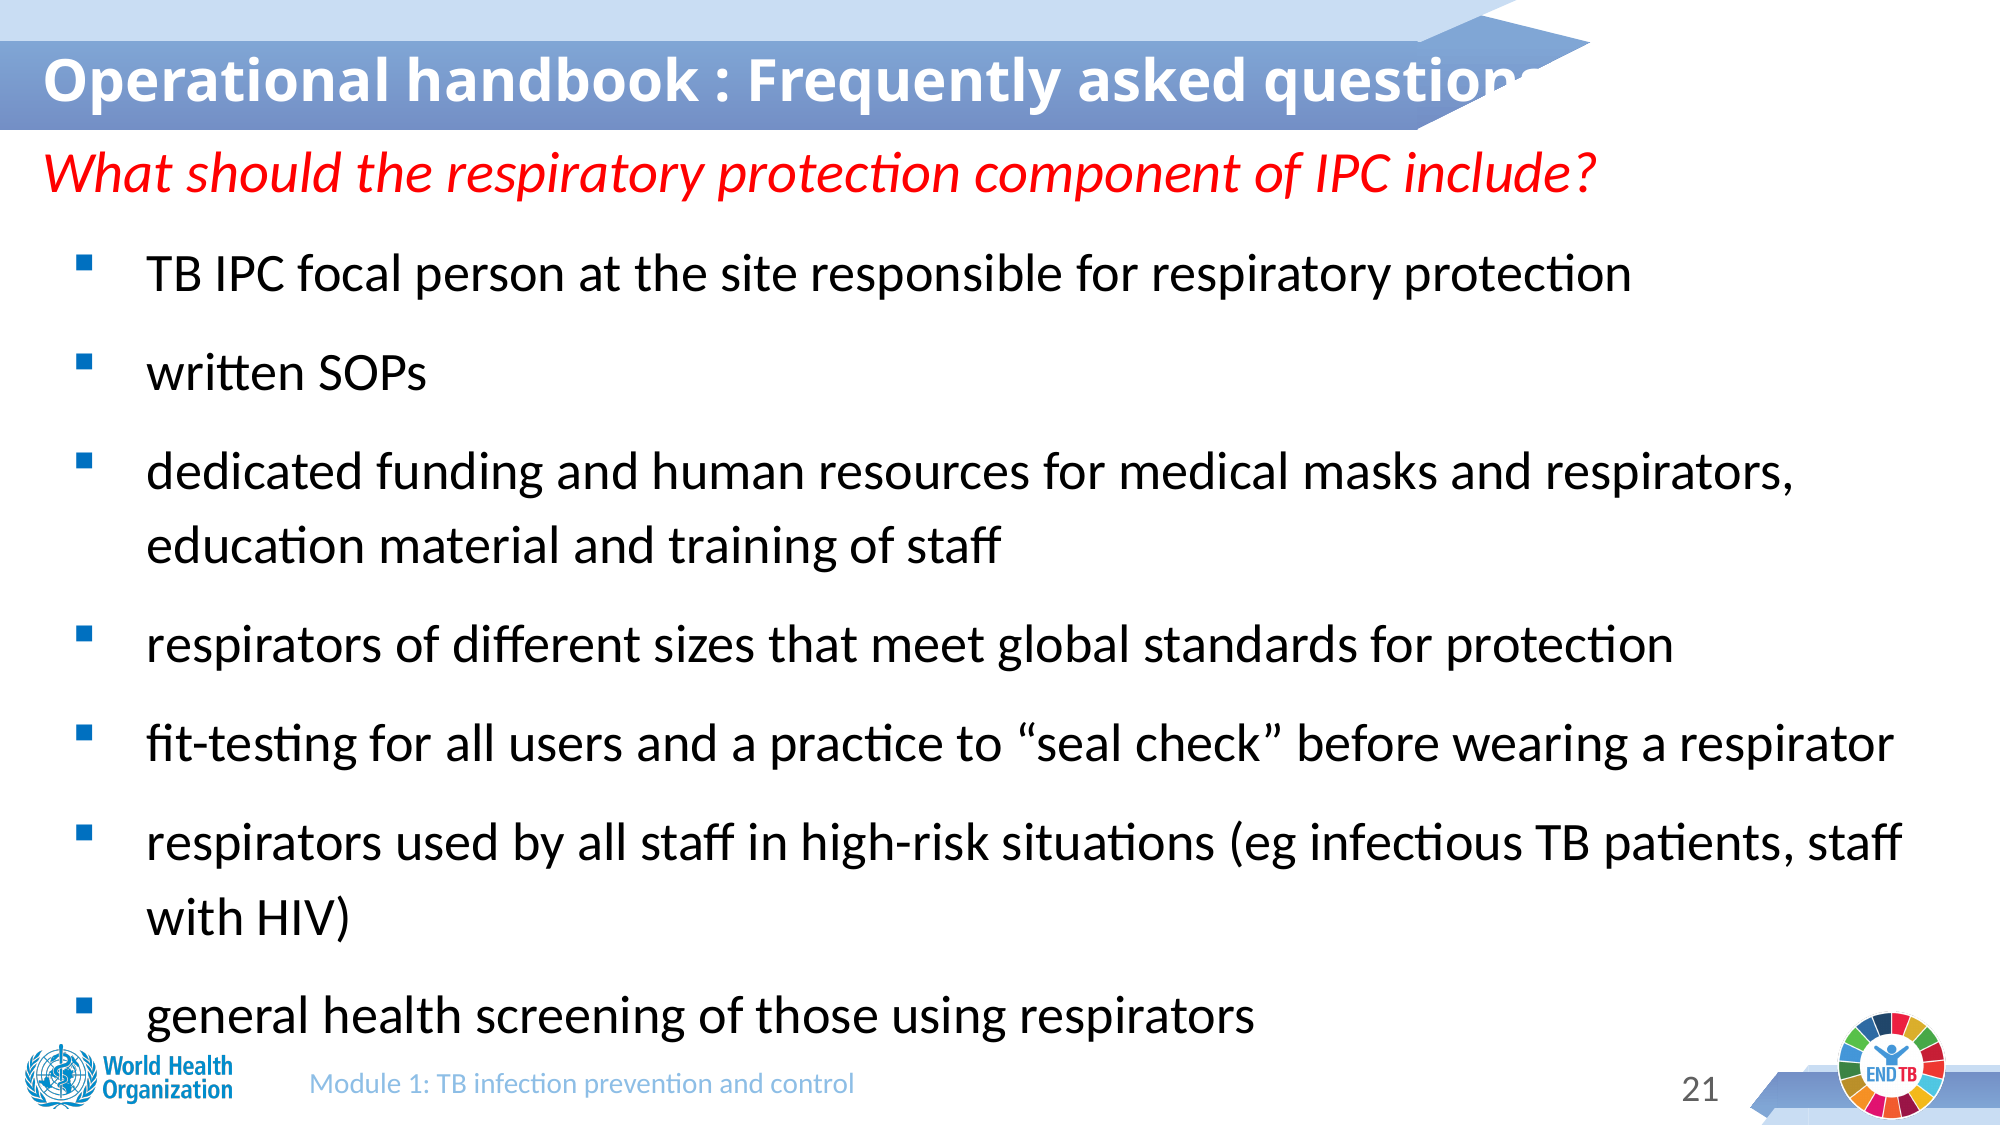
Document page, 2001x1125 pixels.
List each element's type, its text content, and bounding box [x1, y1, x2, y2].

footer Module 1: TB infection prevention and control [294, 1056, 1498, 1117]
slide_number 20 [1519, 1056, 1735, 1117]
title Operational handbook : Frequently asked questions (7) [27, 29, 1828, 126]
picture [25, 1044, 89, 1102]
picture [56, 1053, 232, 1109]
text_box What should the respiratory protection component of IPC include? [27, 126, 1932, 212]
picture [1837, 1053, 1946, 1120]
text_box TB IPC focal person at the site responsible for respiratory protection written SOPs dedicated funding and human resources for medical masks and respirators, education material and training of staff respirators of different sizes that meet global standards for protection fit-testing for all users and a practice to “seal check” before wearing a respirator respirators used by all staff in high-risk situations (eg infectious TB patients, staff with HIV) general health screening of those using respirators [57, 220, 1983, 1053]
picture [25, 1084, 54, 1109]
